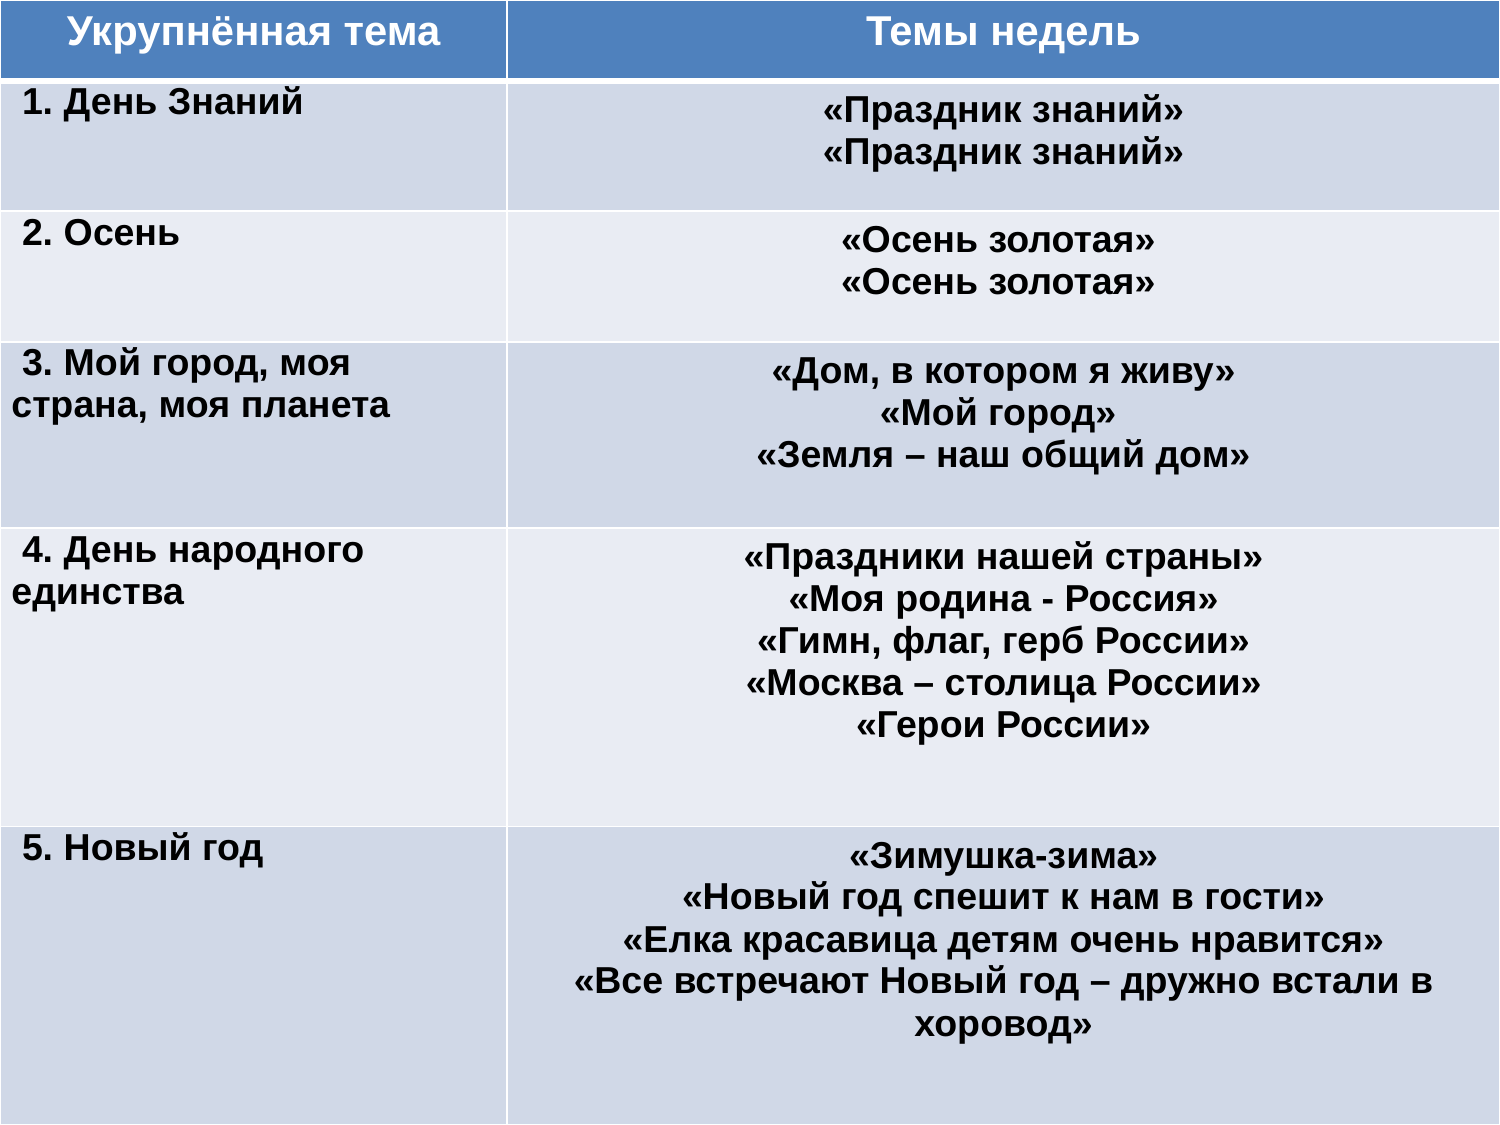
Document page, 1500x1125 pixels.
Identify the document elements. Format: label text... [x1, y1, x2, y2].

table_cell 3. Мой город, моя страна, моя планета [1, 343, 506, 527]
table_cell «Праздник знаний» «Праздник знаний» [508, 84, 1499, 210]
table_cell 5. Новый год [1, 827, 506, 1124]
table_header Темы недель [508, 1, 1499, 78]
table_cell «Осень золотая» «Осень золотая» [508, 212, 1499, 341]
table_cell 2. Осень [1, 212, 506, 341]
table_header Укрупнённая тема [1, 1, 506, 78]
table_cell 4. День народного единства [1, 529, 506, 826]
table_cell «Праздники нашей страны» «Моя родина - Россия» «Гимн, флаг, герб России» «Москва – столица России» «Герои России» [508, 529, 1499, 826]
table_cell «Дом, в котором я живу» «Мой город» «Земля – наш общий дом» [508, 343, 1499, 527]
table_cell «Зимушка-зима» «Новый год спешит к нам в гости» «Елка красавица детям очень нравится» «Все встречают Новый год – дружно встали в хоровод» [508, 827, 1499, 1124]
table_cell 1. День Знаний [1, 84, 506, 210]
